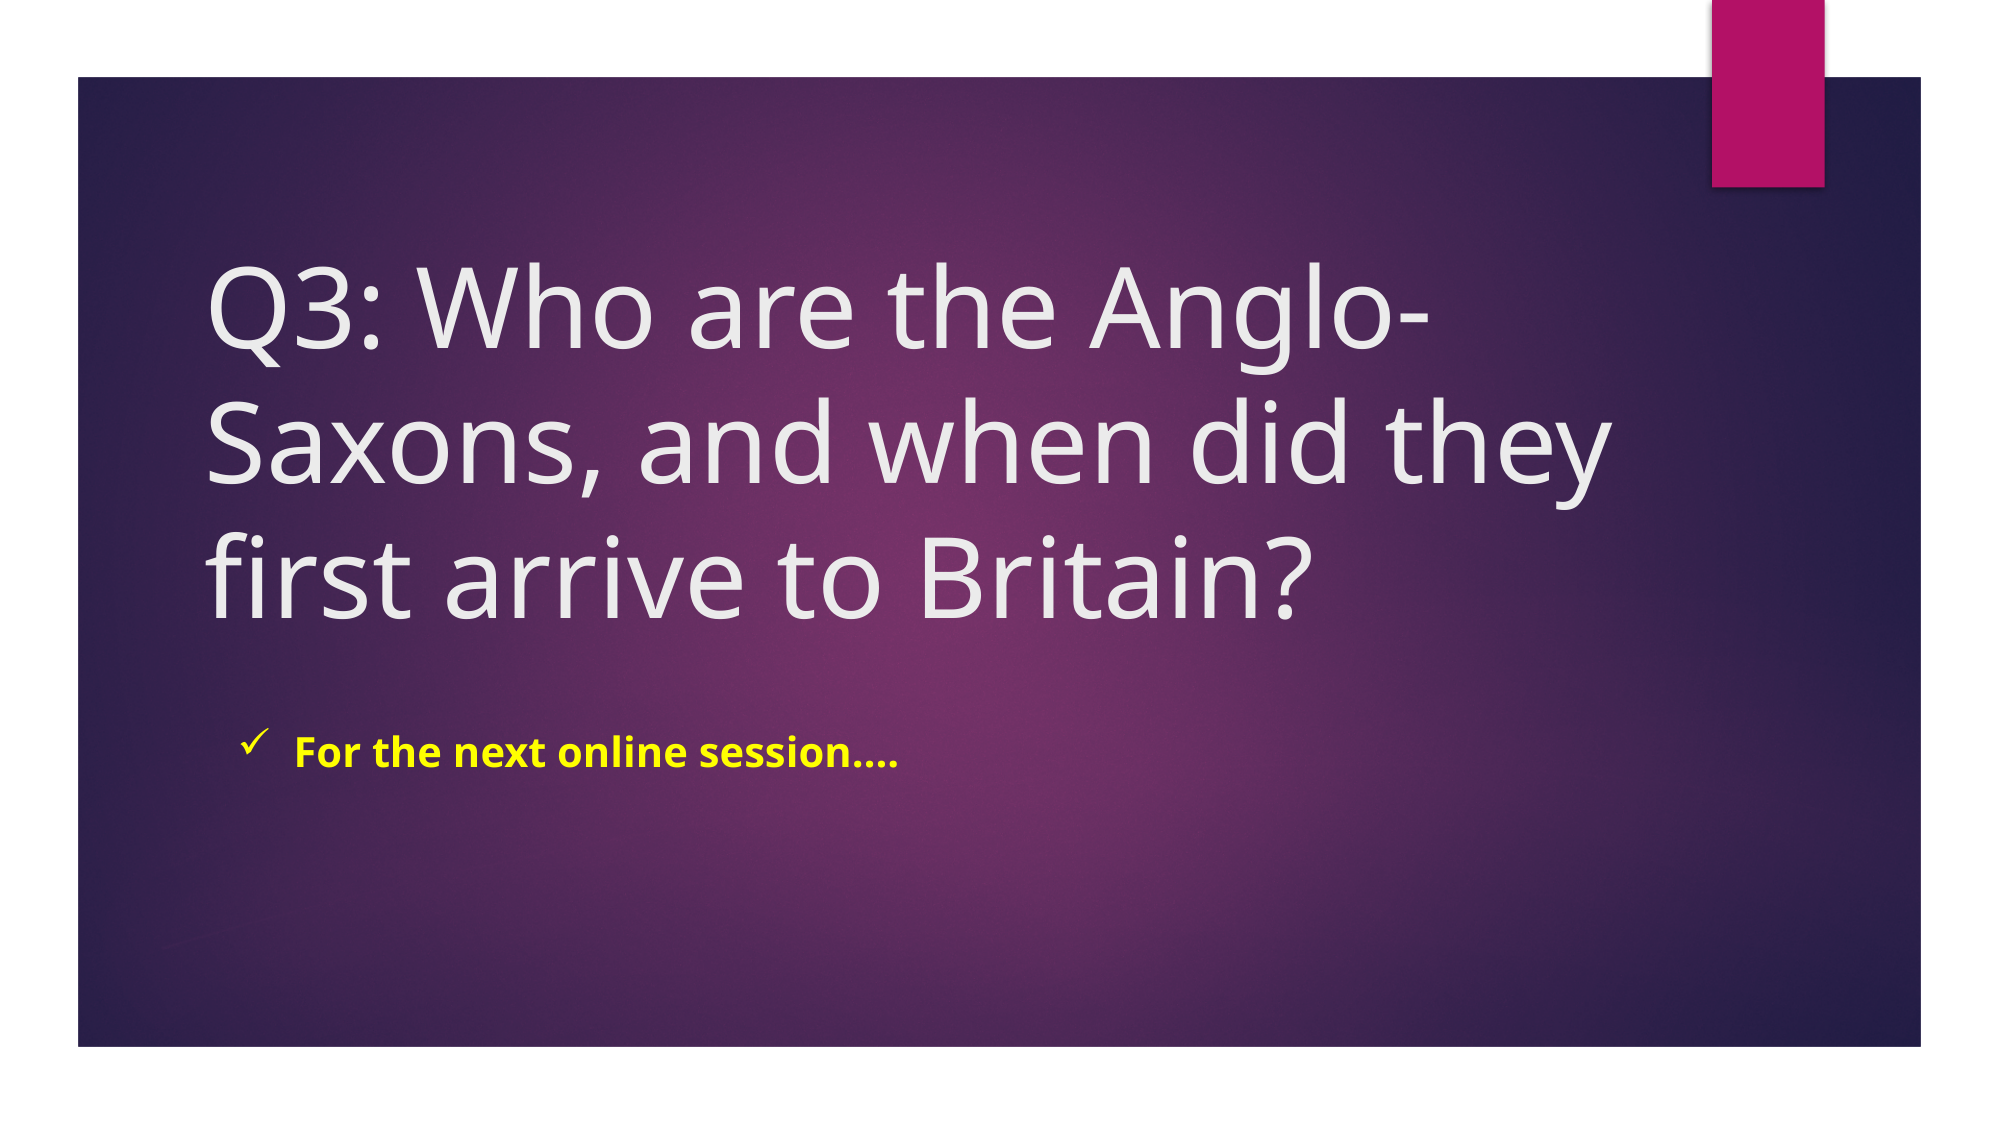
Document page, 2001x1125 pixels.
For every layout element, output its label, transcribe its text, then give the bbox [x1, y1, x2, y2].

title Q3: Who are the Anglo-Saxons, and when did they first arrive to Britain? [189, 344, 1809, 784]
text_box For the next online session…. [222, 718, 1081, 783]
